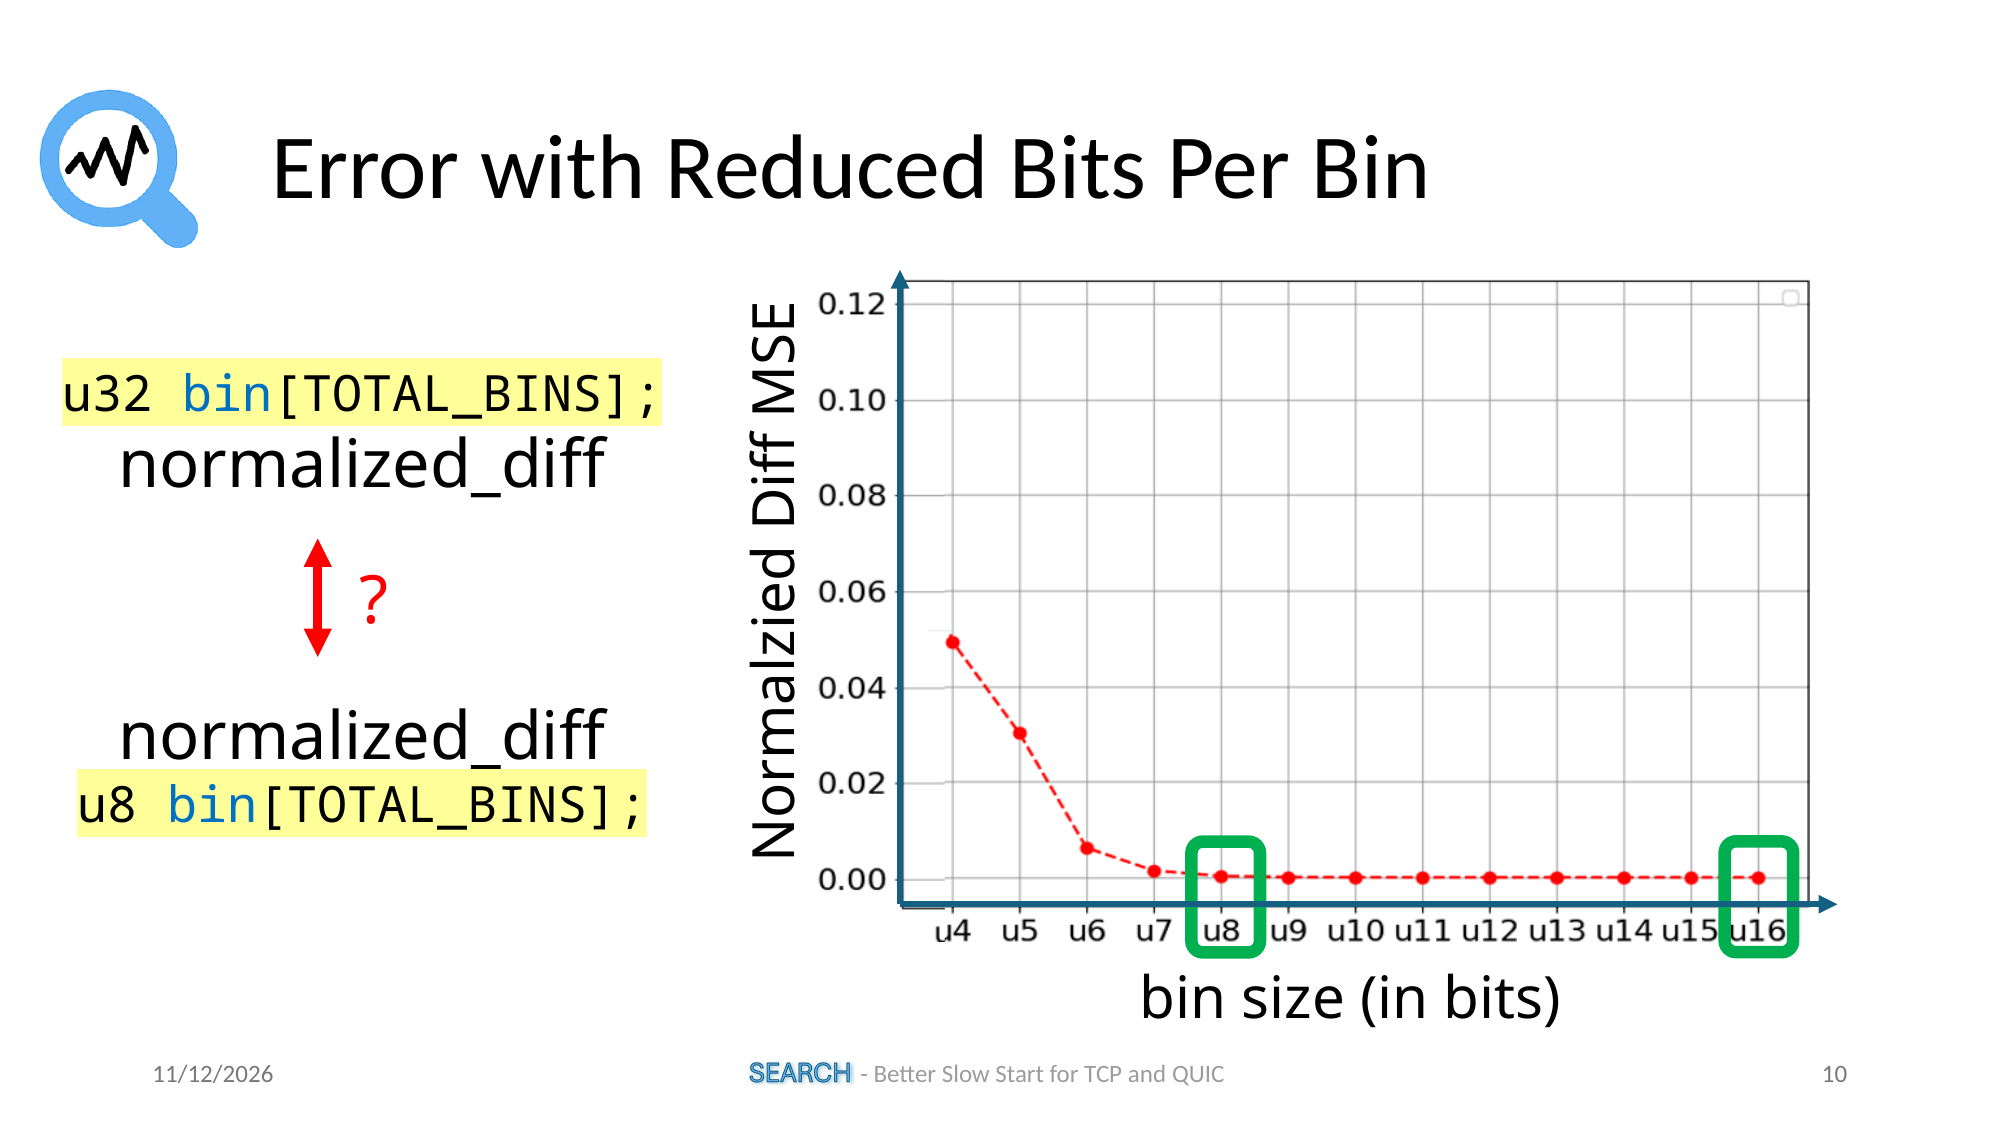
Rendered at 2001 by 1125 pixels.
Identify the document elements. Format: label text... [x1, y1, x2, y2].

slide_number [137, 1042, 588, 1103]
footer - Better Slow Start for TCP and QUIC [662, 1042, 1338, 1103]
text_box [317, 538, 407, 658]
picture [31, 85, 203, 252]
title Error with Reduced Bits Per Bin [256, 59, 1863, 278]
text_box u32 bin[TOTAL_BINS]; normalized_diff [31, 353, 694, 509]
text_box normalized_diff u8 bin[TOTAL_BINS]; [0, 685, 727, 840]
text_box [727, 269, 1838, 1039]
slide_number 10 [1412, 1042, 1863, 1103]
